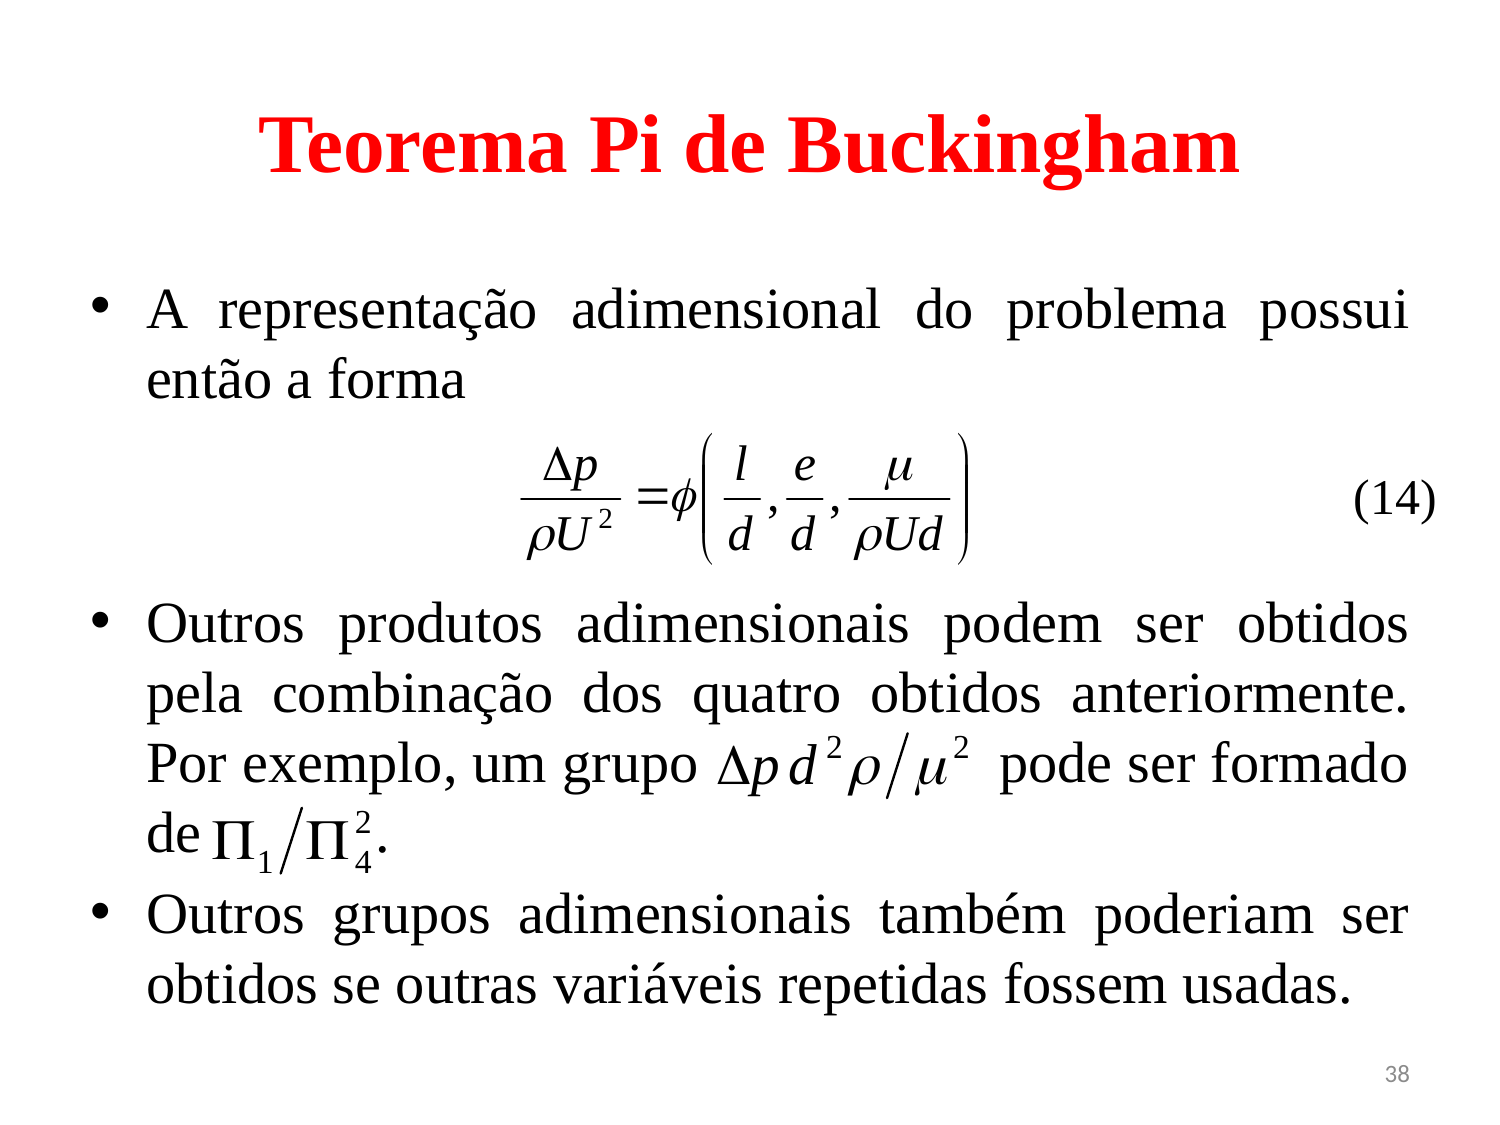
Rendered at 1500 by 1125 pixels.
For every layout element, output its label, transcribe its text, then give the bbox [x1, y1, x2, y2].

title Teorema Pi de Buckingham [75, 45, 1425, 233]
text_box (14) [1339, 456, 1453, 532]
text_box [707, 722, 985, 809]
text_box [203, 796, 387, 884]
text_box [512, 423, 985, 575]
list A representação adimensional do problema possui então a forma Outros produtos adimensionais podem ser obtidos pela combinação dos quatro obtidos anteriormente. Por exemplo, um grupo pode ser formado de . Outros grupos adimensionais também poderiam ser obtidos se outras variáveis repetidas fossem usadas. [75, 262, 1425, 1067]
slide_number 38 [1074, 1042, 1425, 1103]
